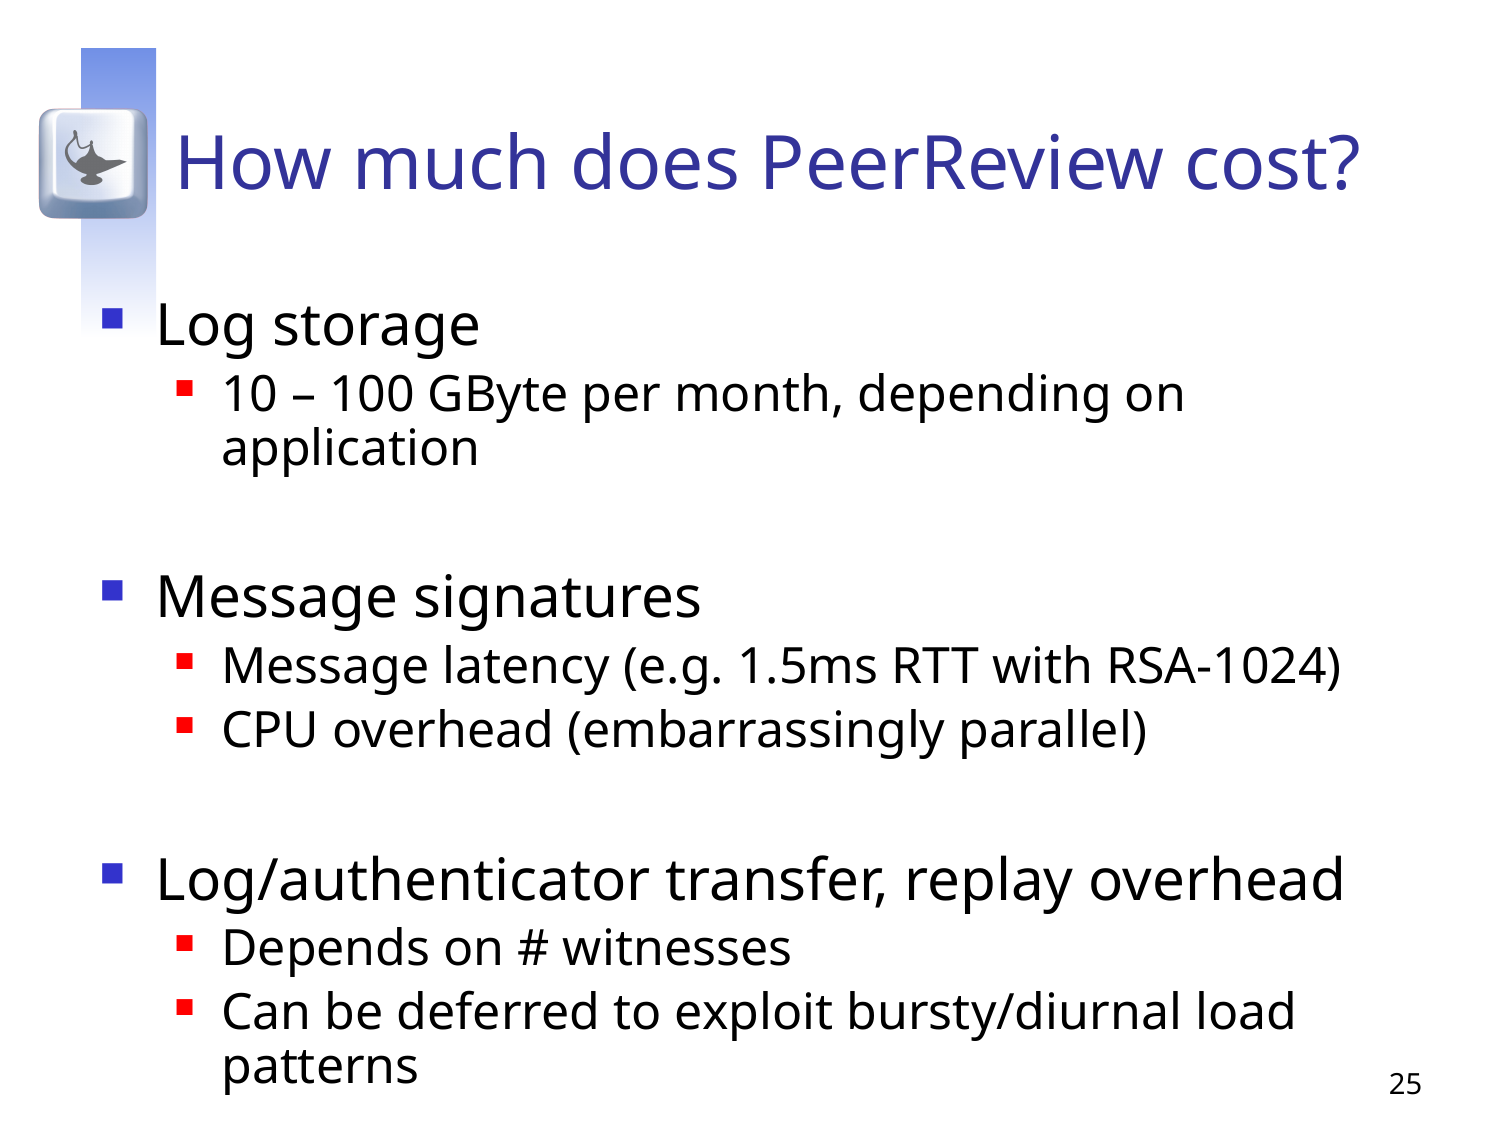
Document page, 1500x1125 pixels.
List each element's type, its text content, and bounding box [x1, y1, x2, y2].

picture [38, 108, 149, 220]
title How much does PeerReview cost? [159, 50, 1438, 213]
slide_number 25 [1125, 1037, 1438, 1113]
list Log storage 10 – 100 GByte per month, depending on application Message signatures Message latency (e.g. 1.5ms RTT with RSA-1024) CPU overhead (embarrassingly parallel) Log/authenticator transfer, replay overhead Depends on # witnesses Can be deferred to exploit bursty/diurnal load patterns [84, 288, 1422, 1050]
